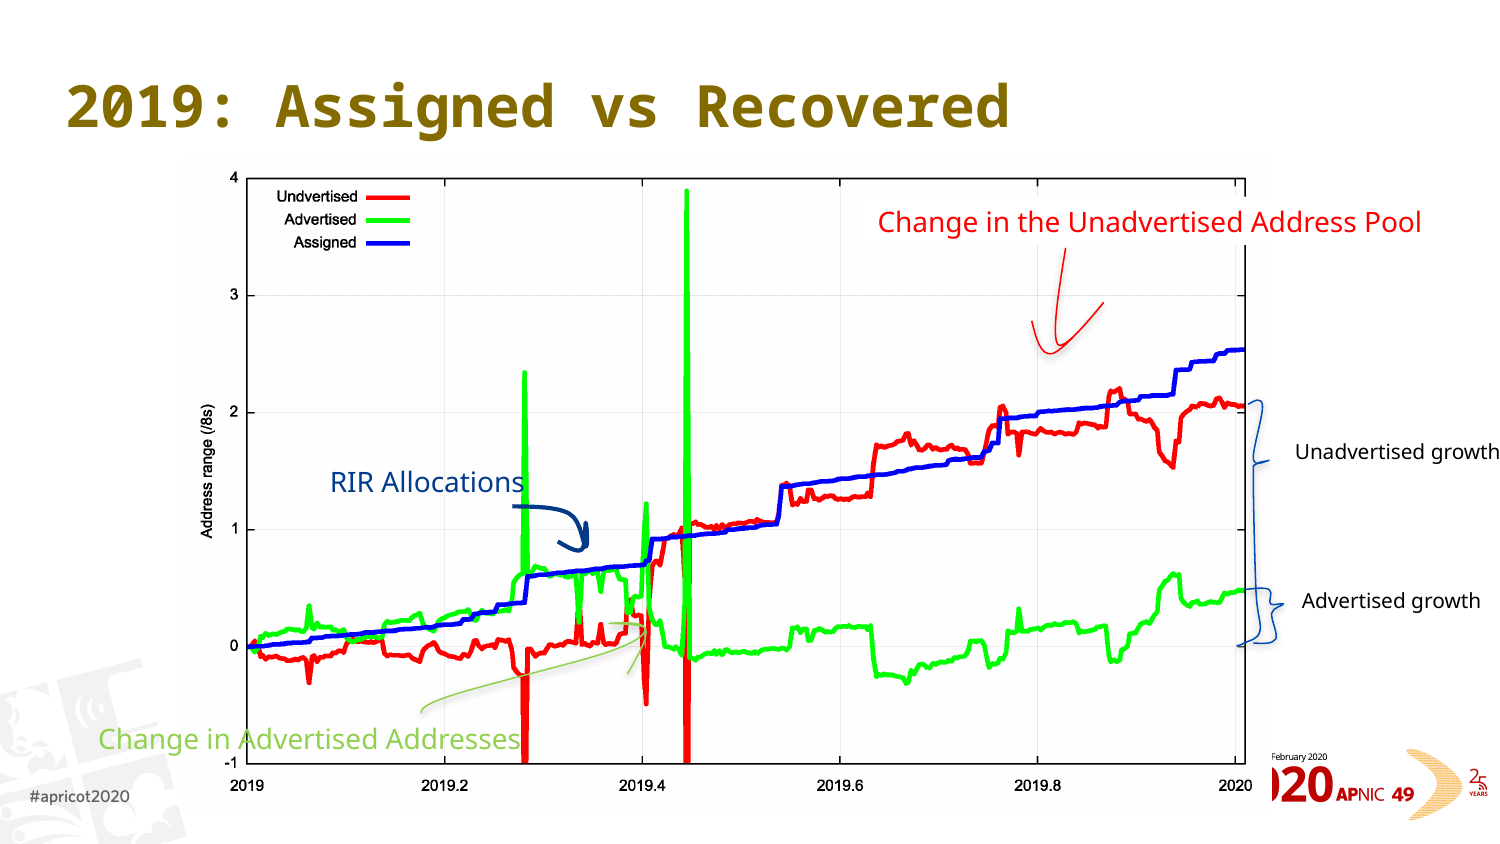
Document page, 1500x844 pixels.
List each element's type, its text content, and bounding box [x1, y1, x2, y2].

title 2019: Assigned vs Recovered [64, 33, 1436, 175]
text_box [1276, 602, 1285, 610]
text_box Change in the Unadvertised Address Pool [1276, 196, 1438, 245]
picture [0, 0, 1500, 844]
text_box Advertised growth [1287, 579, 1496, 620]
text_box Change in Advertised Addresses [83, 713, 176, 763]
text_box Unadvertised growth [1280, 431, 1500, 472]
